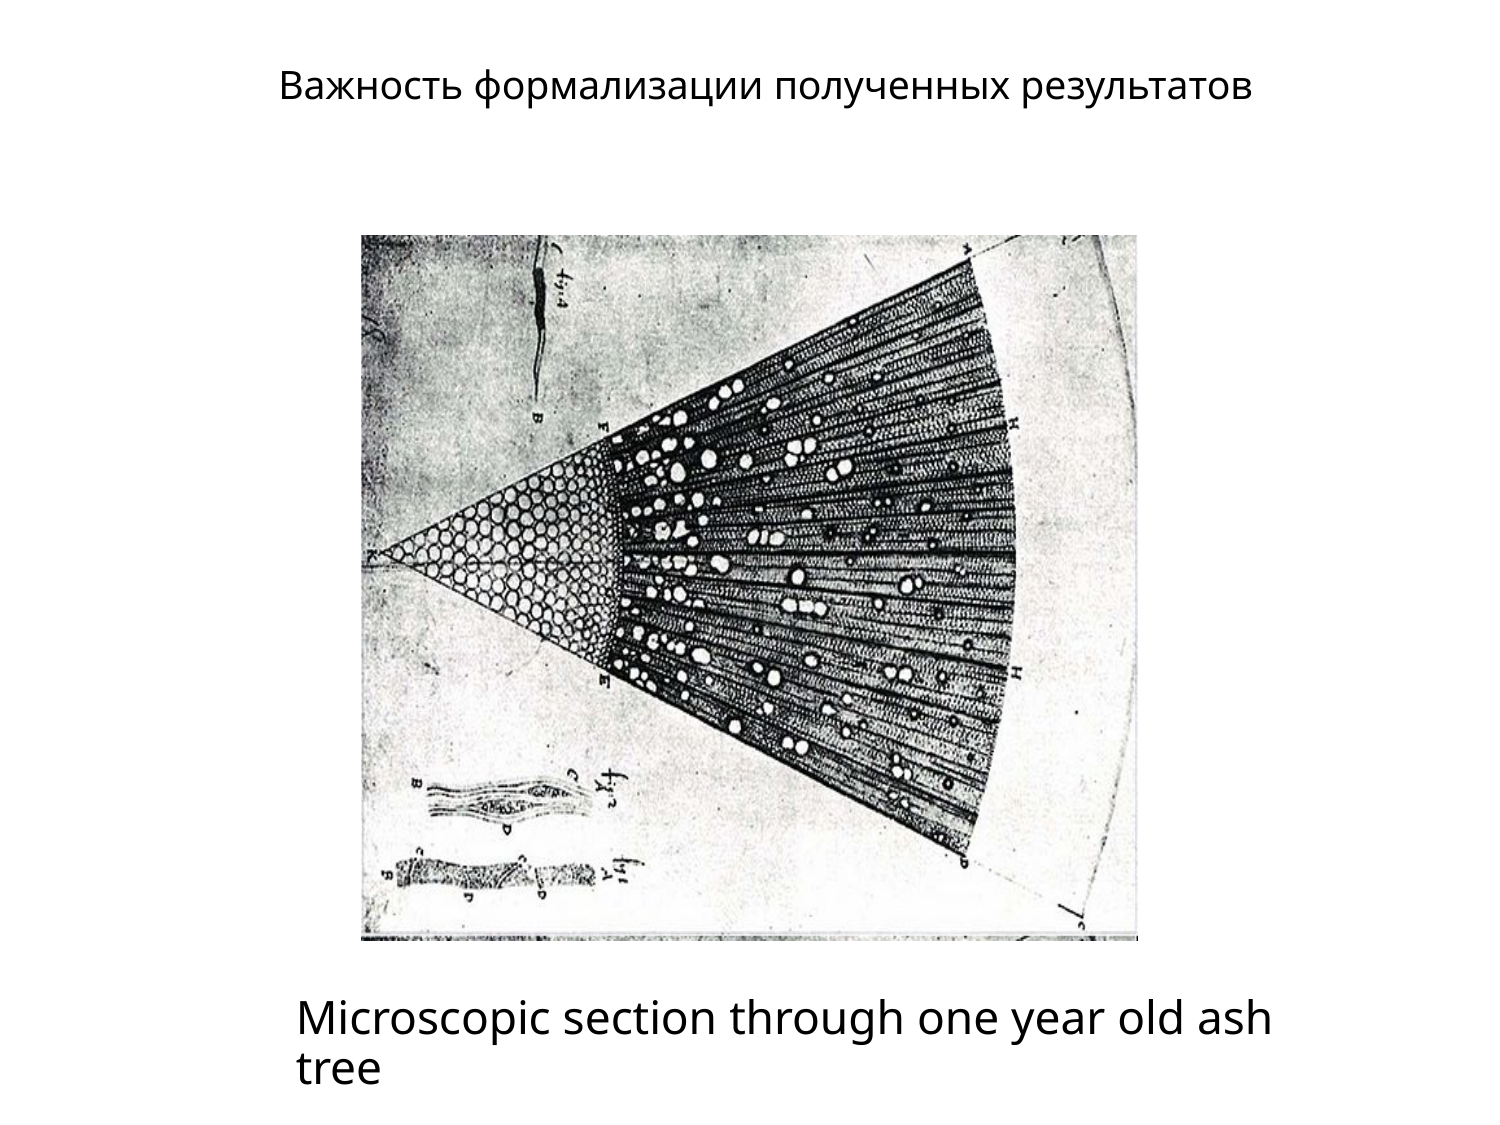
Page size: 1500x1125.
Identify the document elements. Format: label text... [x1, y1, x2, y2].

text_box Важность формализации полученных результатов [263, 37, 1276, 136]
title Microscopic section through one year old ash tree [280, 995, 1294, 1094]
picture [361, 235, 1139, 941]
